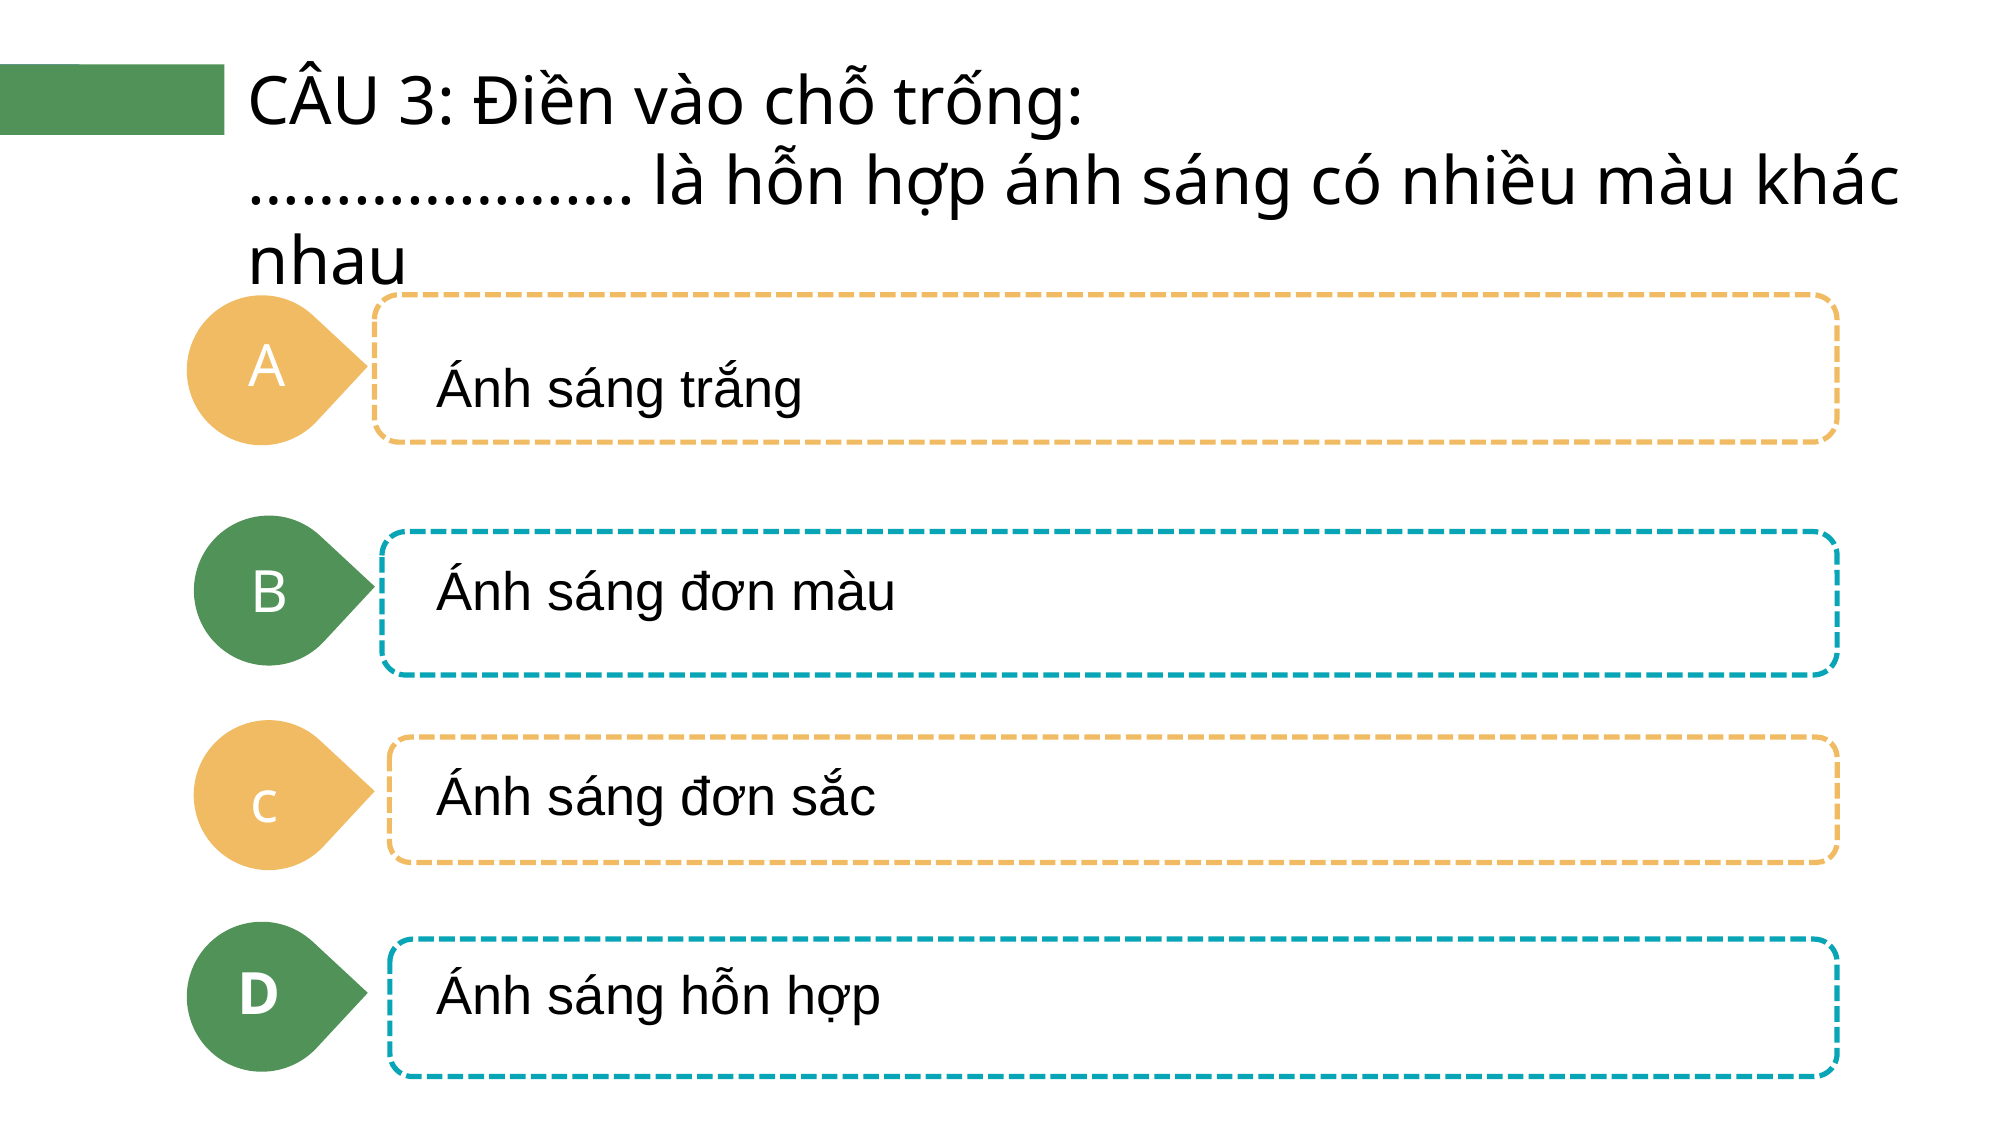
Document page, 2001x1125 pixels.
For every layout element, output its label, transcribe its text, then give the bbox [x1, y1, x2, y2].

text_box [380, 530, 1839, 677]
text_box B [235, 546, 320, 632]
text_box Ánh sáng đơn sắc [1838, 753, 1844, 834]
text_box D [223, 948, 308, 1034]
text_box c [235, 756, 320, 842]
text_box [388, 735, 1839, 864]
text_box [185, 920, 370, 1073]
text_box A [233, 321, 318, 406]
text_box [0, 63, 225, 136]
text_box [185, 299, 370, 447]
text_box [373, 293, 1839, 444]
text_box [192, 719, 377, 872]
text_box [388, 938, 1839, 1078]
text_box [192, 514, 377, 667]
text_box CÂU 3: Điền vào chỗ trống: …………………. là hỗn hợp ánh sáng có nhiều màu khác nhau [233, 50, 2000, 305]
